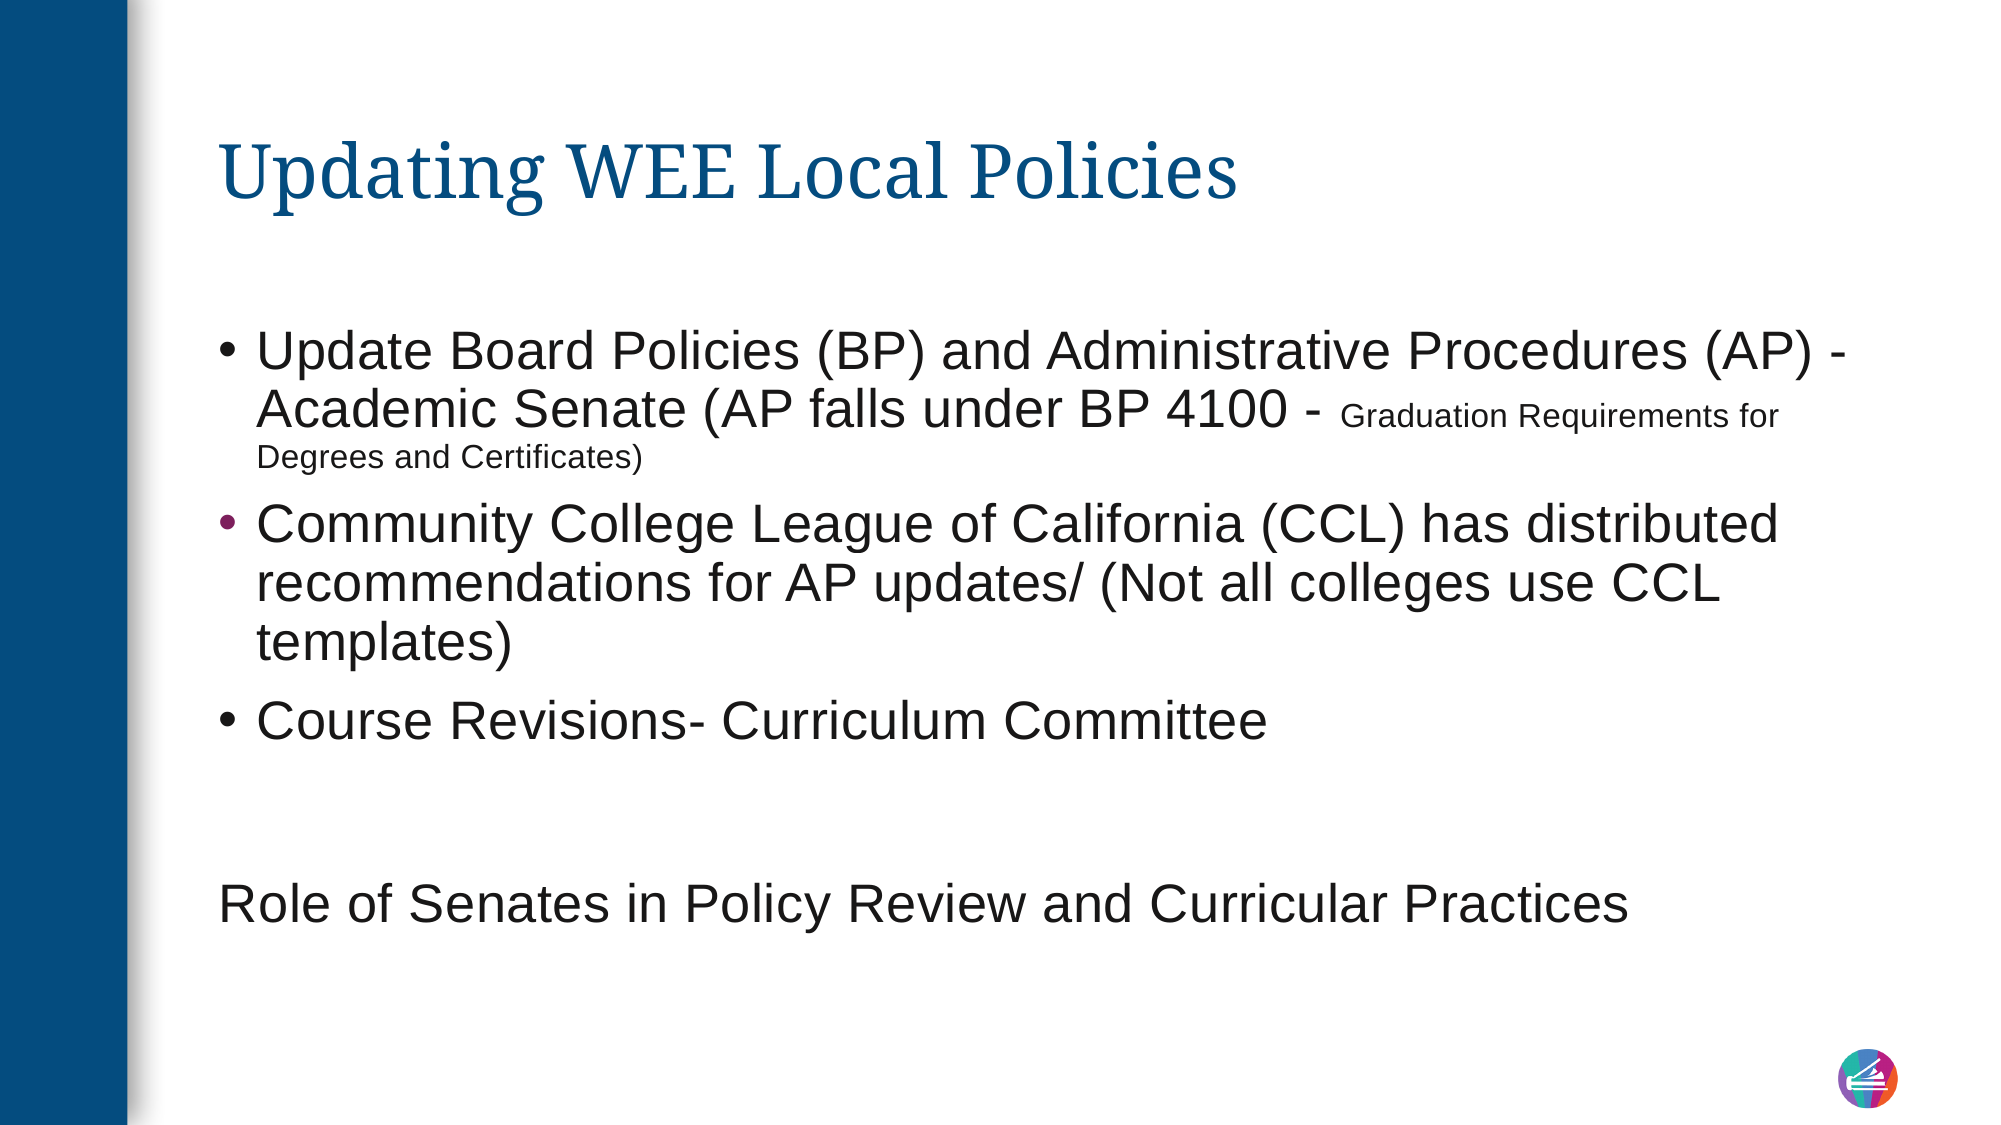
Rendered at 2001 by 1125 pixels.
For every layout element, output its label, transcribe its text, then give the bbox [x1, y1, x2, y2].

title Updating WEE Local Policies [198, 114, 1891, 302]
list Update Board Policies (BP) and Administrative Procedures (AP) - Academic Senate (AP falls under BP 4100 - Graduation Requirements for Degrees and Certificates) Community College League of California (CCL) has distributed recommendations for AP updates/ (Not all colleges use CCL templates) Course Revisions- Curriculum Committee Role of Senates in Policy Review and Curricular Practices [198, 302, 1891, 1011]
picture [1835, 1046, 1900, 1111]
